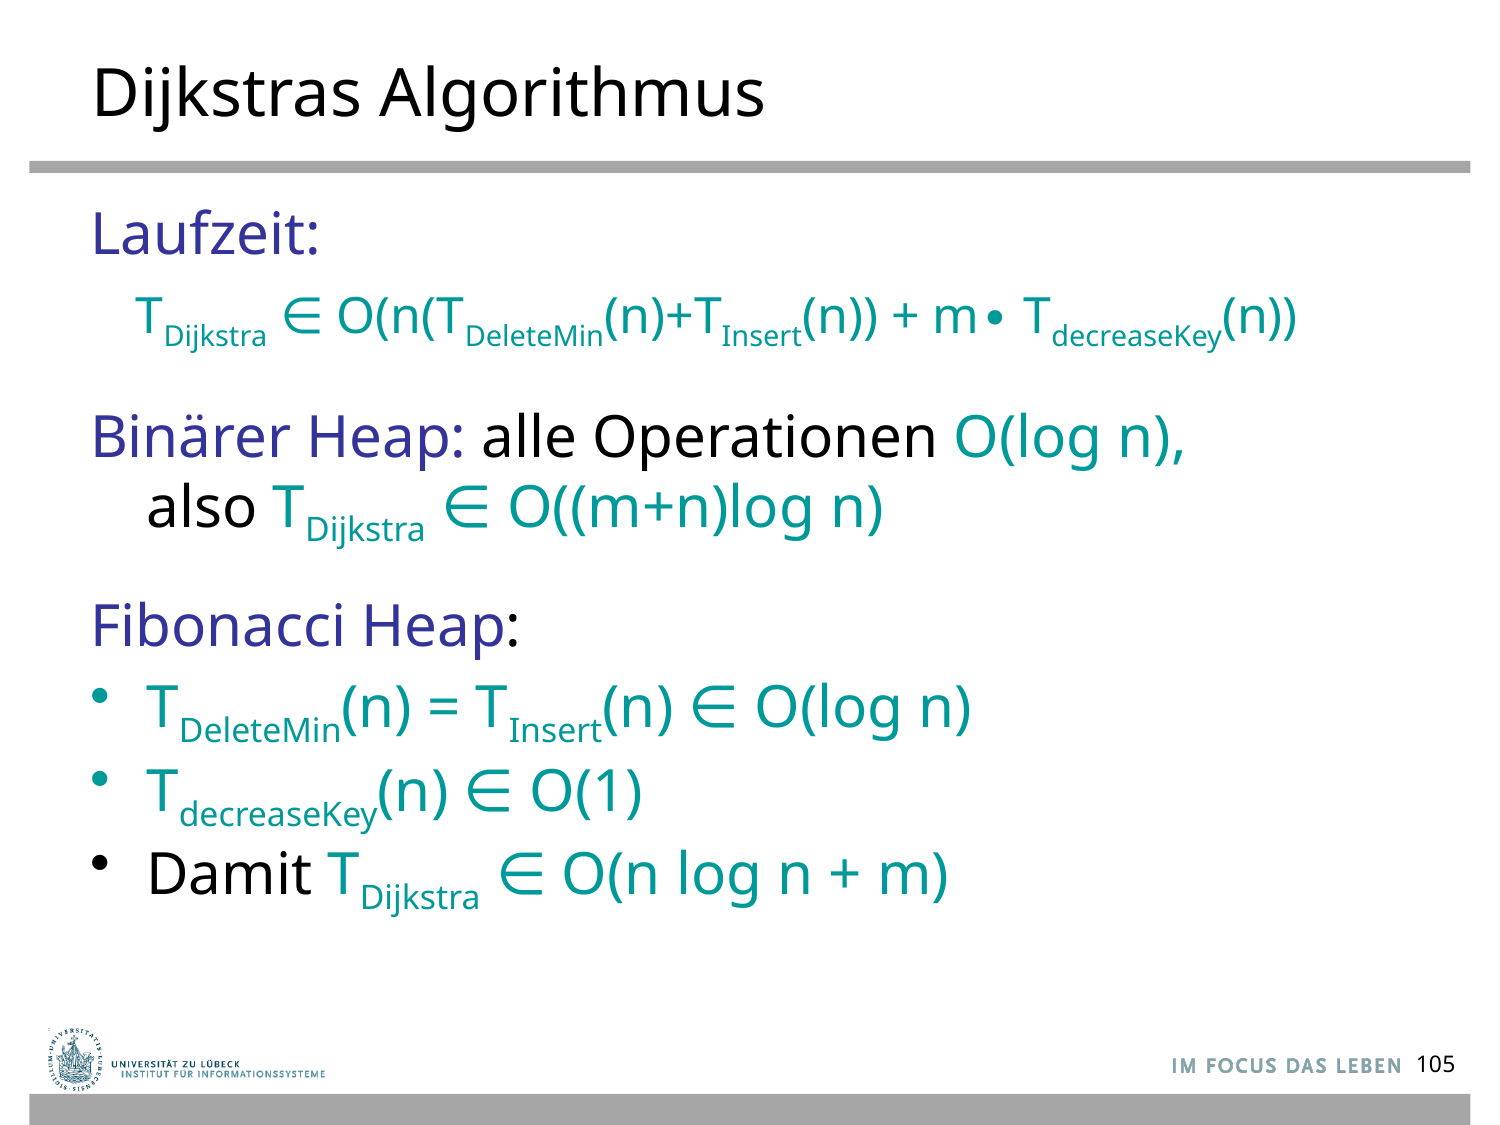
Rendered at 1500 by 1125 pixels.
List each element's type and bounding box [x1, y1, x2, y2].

title [76, 42, 1427, 126]
slide_number [1305, 1050, 1471, 1083]
picture [1173, 1058, 1305, 1073]
list [75, 196, 1425, 1012]
